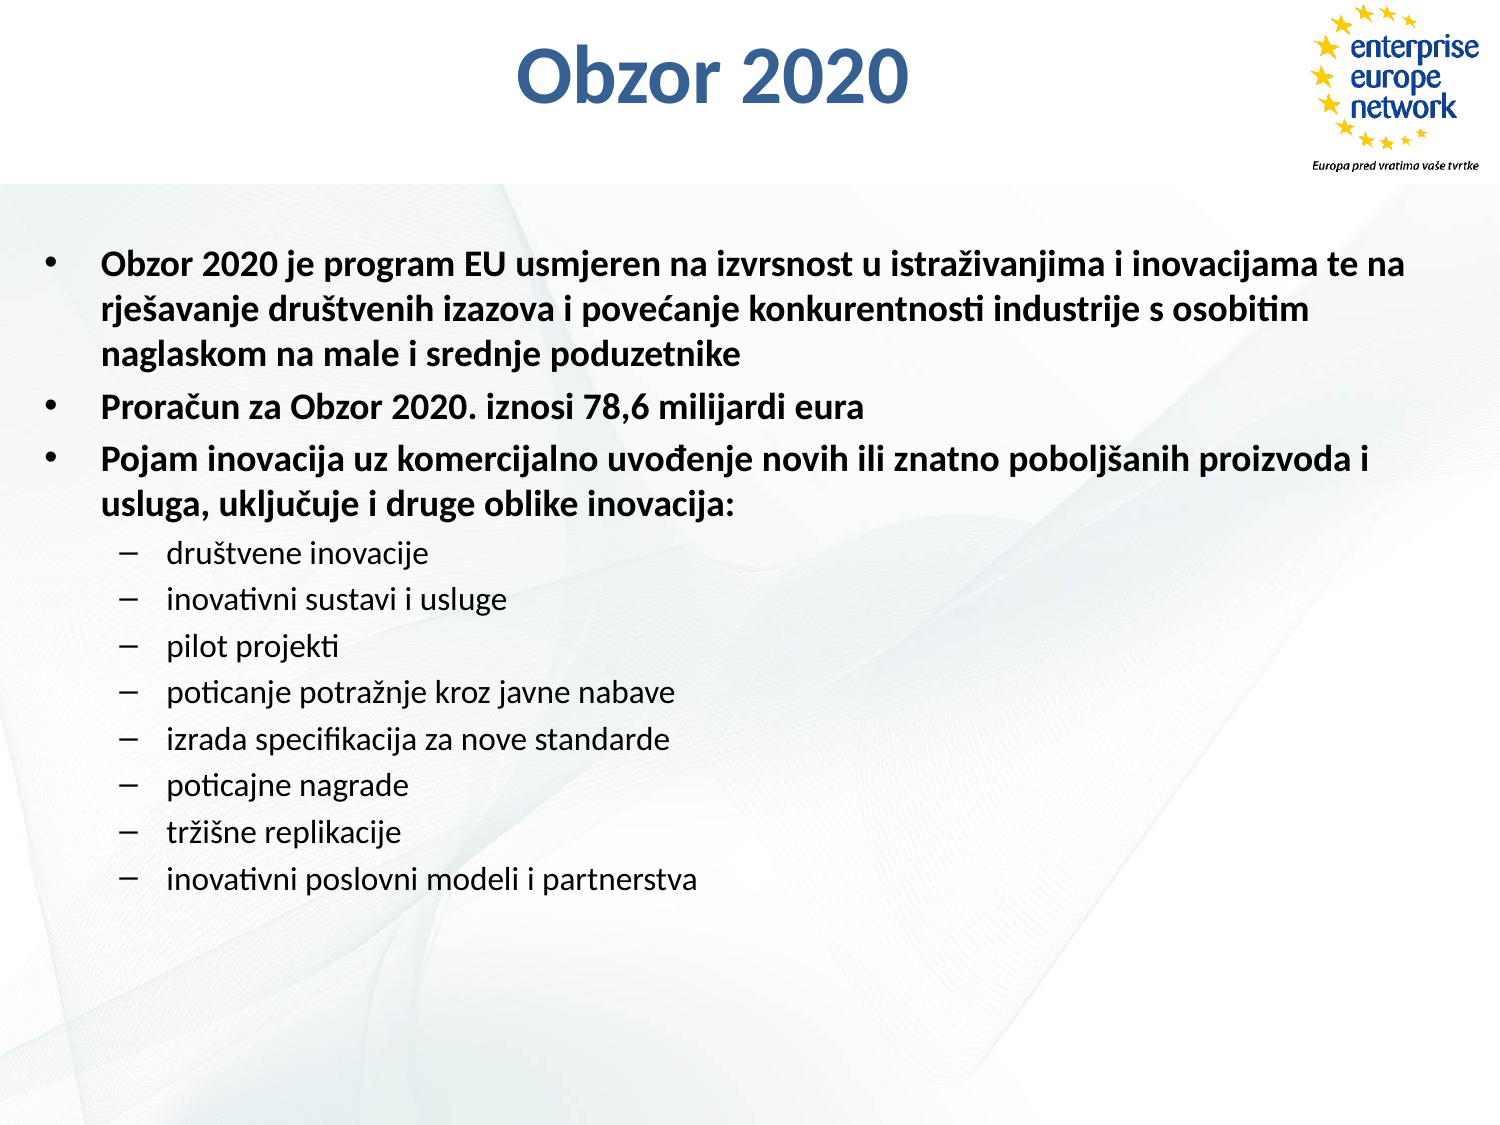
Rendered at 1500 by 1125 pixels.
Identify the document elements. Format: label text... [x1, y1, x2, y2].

picture [1304, 0, 1484, 176]
text_box Obzor 2020 [206, 0, 1220, 141]
picture [0, 184, 1500, 1125]
list Obzor 2020 je program EU usmjeren na izvrsnost u istraživanjima i inovacijama te na rješavanje društvenih izazova i povećanje konkurentnosti industrije s osobitim naglaskom na male i srednje poduzetnike Proračun za Obzor 2020. iznosi 78,6 milijardi eura Pojam inovacija uz komercijalno uvođenje novih ili znatno poboljšanih proizvoda i usluga, uključuje i druge oblike inovacija: društvene inovacije inovativni sustavi i usluge pilot projekti poticanje potražnje kroz javne nabave izrada specifikacija za nove standarde poticajne nagrade tržišne replikacije inovativni poslovni modeli i partnerstva [29, 231, 1484, 1012]
